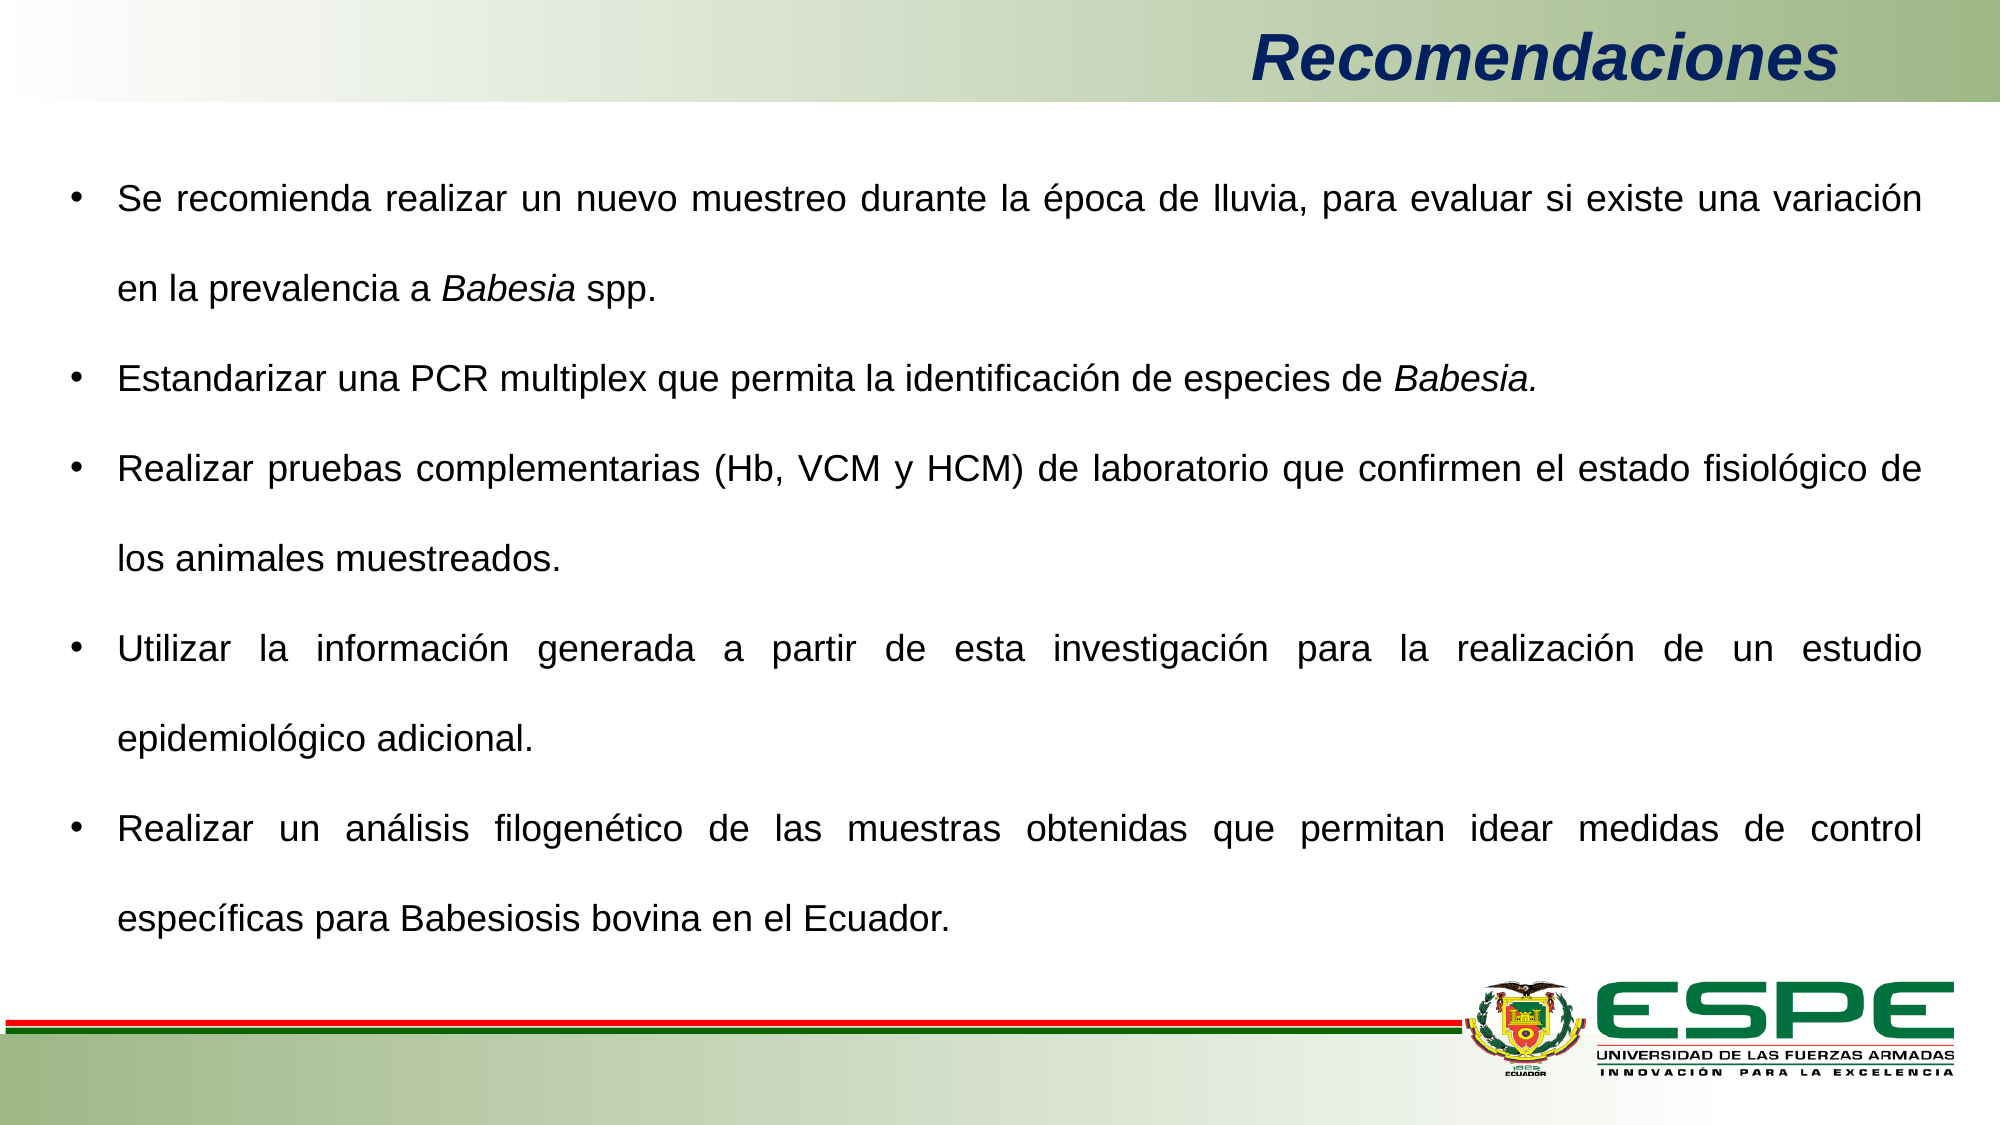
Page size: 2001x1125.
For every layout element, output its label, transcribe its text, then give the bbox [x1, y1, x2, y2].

text_box Recomendaciones [55, 6, 1856, 121]
picture [1465, 981, 1954, 1076]
text_box Se recomienda realizar un nuevo muestreo durante la época de lluvia, para evaluar si existe una variación en la prevalencia a Babesia spp. Estandarizar una PCR multiplex que permita la identificación de especies de Babesia. Realizar pruebas complementarias (Hb, VCM y HCM) de laboratorio que confirmen el estado fisiológico de los animales muestreados. Utilizar la información generada a partir de esta investigación para la realización de un estudio epidemiológico adicional. Realizar un análisis filogenético de las muestras obtenidas que permitan idear medidas de control específicas para Babesiosis bovina en el Ecuador. [55, 121, 1938, 947]
